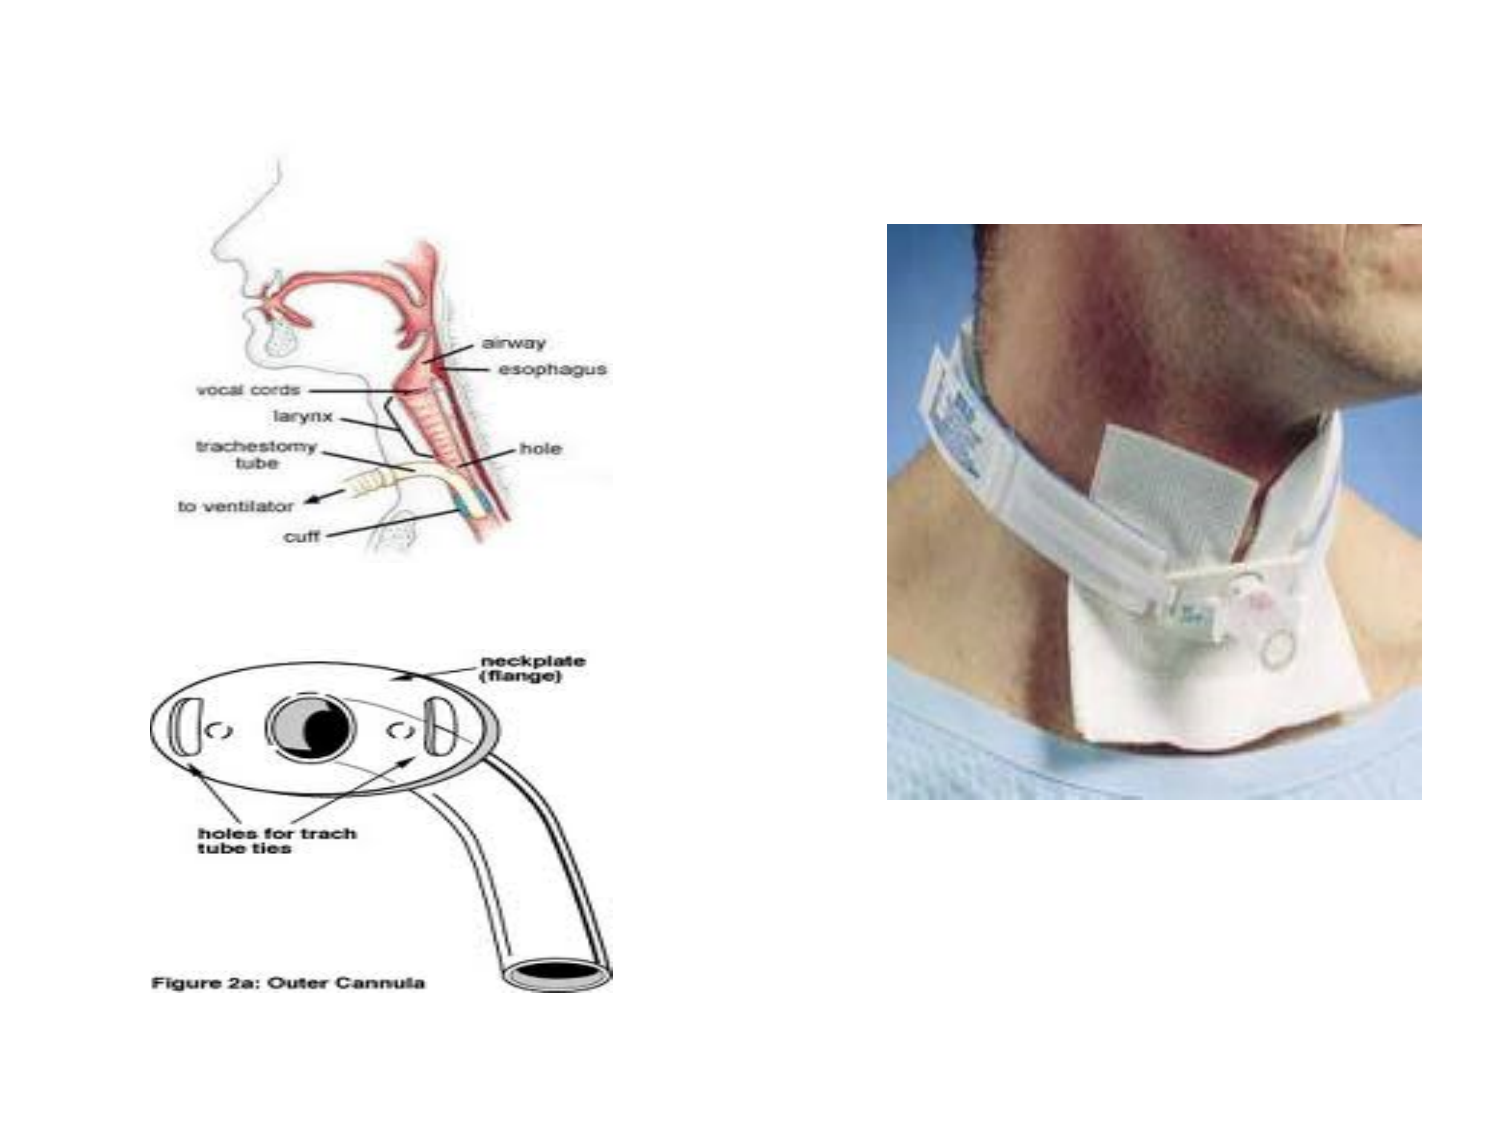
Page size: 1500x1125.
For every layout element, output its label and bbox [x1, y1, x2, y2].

picture [174, 139, 613, 563]
picture [149, 649, 613, 994]
picture [887, 224, 1422, 801]
